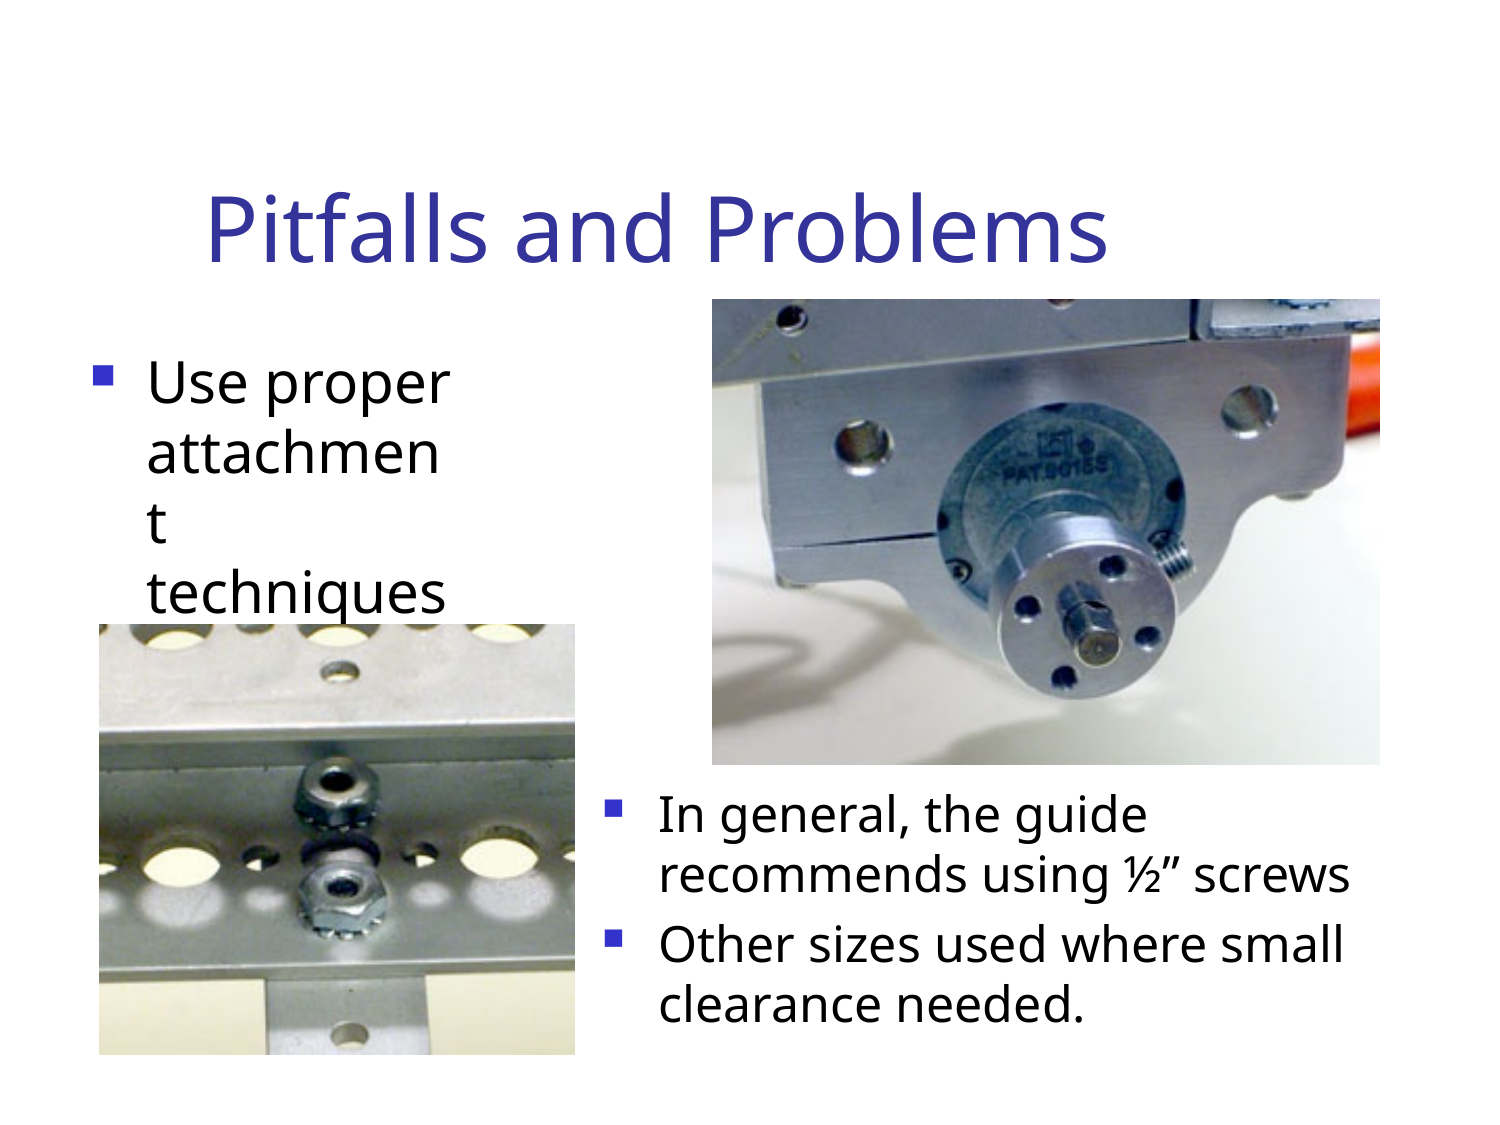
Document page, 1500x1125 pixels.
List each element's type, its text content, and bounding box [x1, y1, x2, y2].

text_box In general, the guide recommends using ½” screws Other sizes used where small clearance needed. [587, 774, 1438, 1075]
title Pitfalls and Problems [188, 101, 1468, 289]
picture [712, 299, 1380, 765]
picture [99, 624, 576, 1055]
list Use proper attachment techniques! [74, 337, 476, 588]
